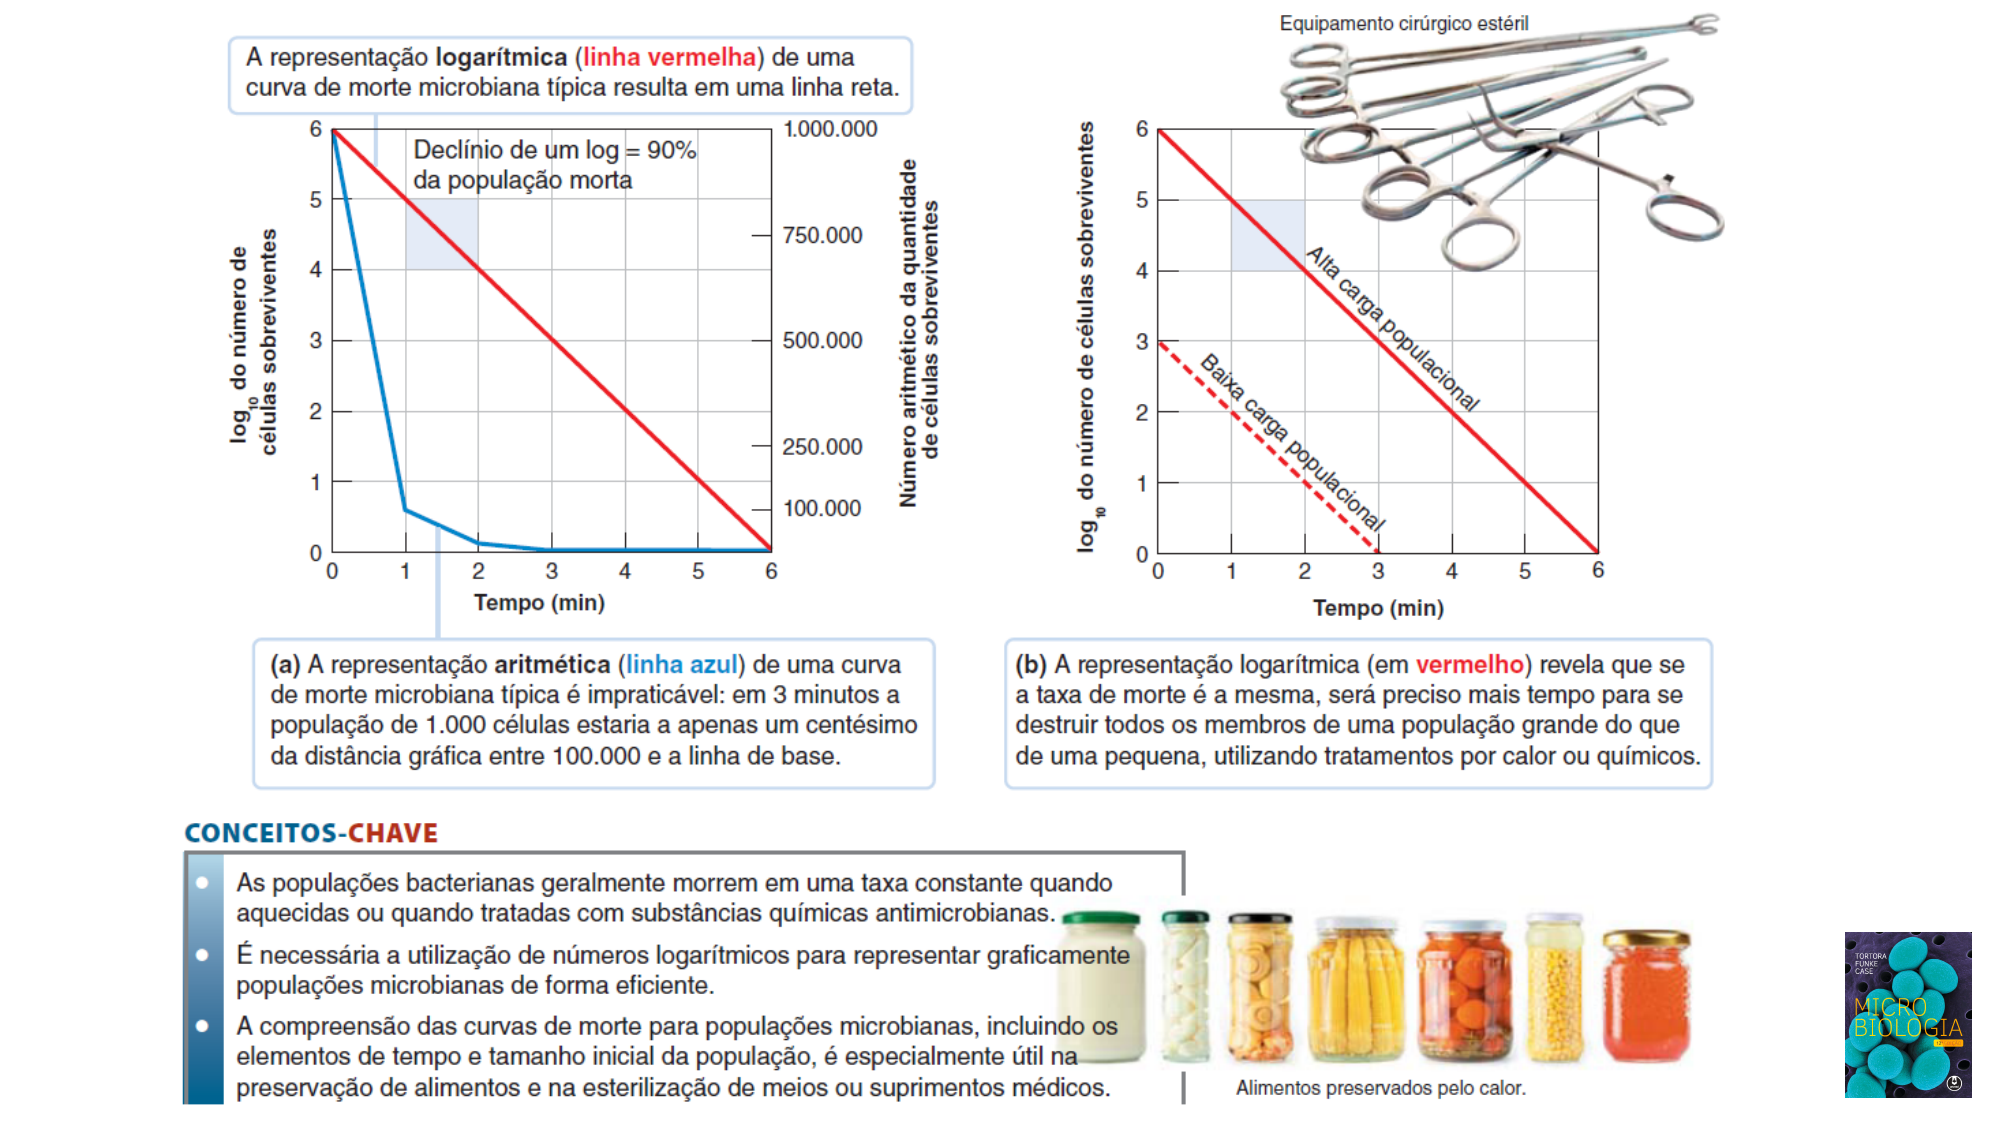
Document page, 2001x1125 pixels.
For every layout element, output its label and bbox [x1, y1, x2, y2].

picture [1845, 932, 1972, 1098]
picture [168, 0, 1748, 1125]
